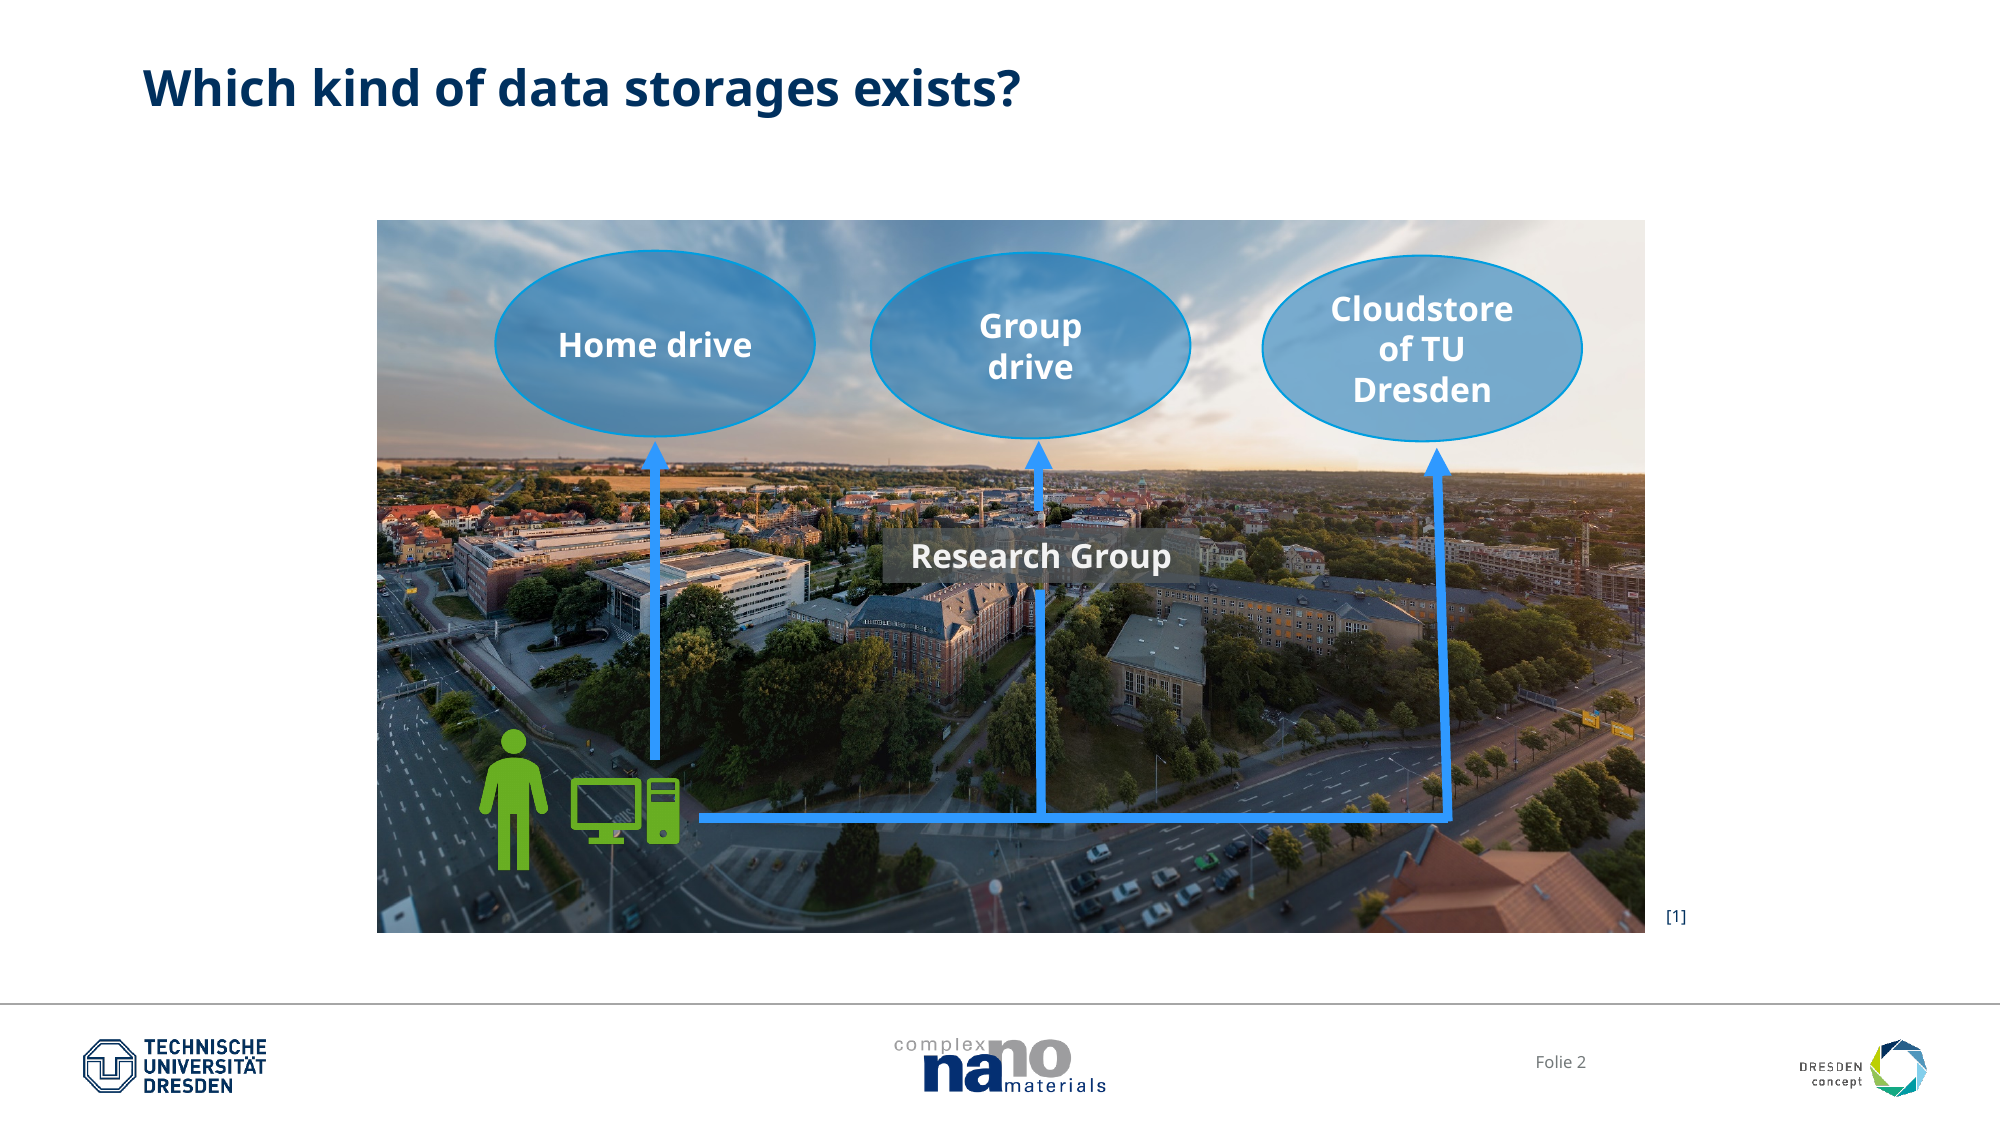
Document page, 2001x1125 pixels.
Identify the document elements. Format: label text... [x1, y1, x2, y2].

picture [438, 724, 682, 875]
picture [83, 1039, 266, 1093]
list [377, 220, 1645, 933]
picture [894, 1038, 1106, 1094]
title Which kind of data storages exists? [143, 56, 1880, 169]
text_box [1436, 447, 1448, 822]
text_box [1] [1651, 898, 1704, 934]
picture [1800, 1039, 1927, 1097]
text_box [698, 589, 1436, 822]
